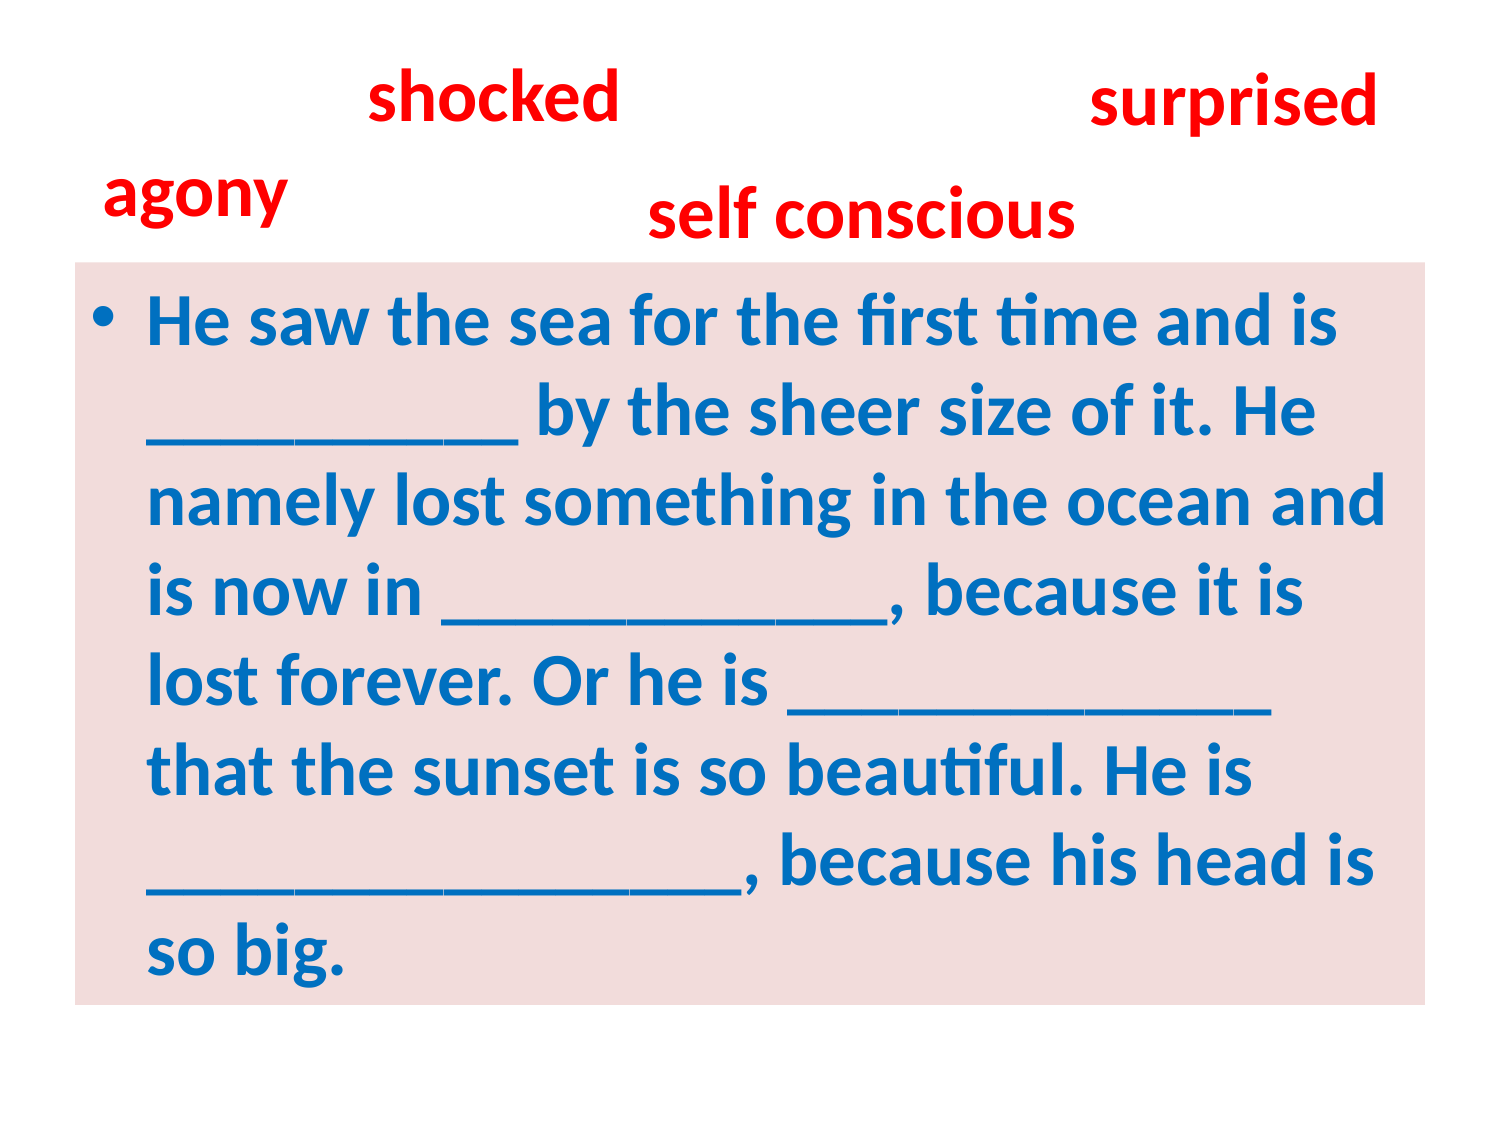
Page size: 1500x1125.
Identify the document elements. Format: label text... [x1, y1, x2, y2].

title agony [29, 129, 362, 245]
text_box surprised [1068, 37, 1402, 154]
list He saw the sea for the first time and is __________ by the sheer size of it. He namely lost something in the ocean and is now in ____________, because it is lost forever. Or he is _____________ that the sunset is so beautiful. He is ________________, because his head is so big. [75, 262, 1425, 1005]
text_box self conscious [596, 150, 1128, 267]
text_box shocked [328, 33, 661, 149]
